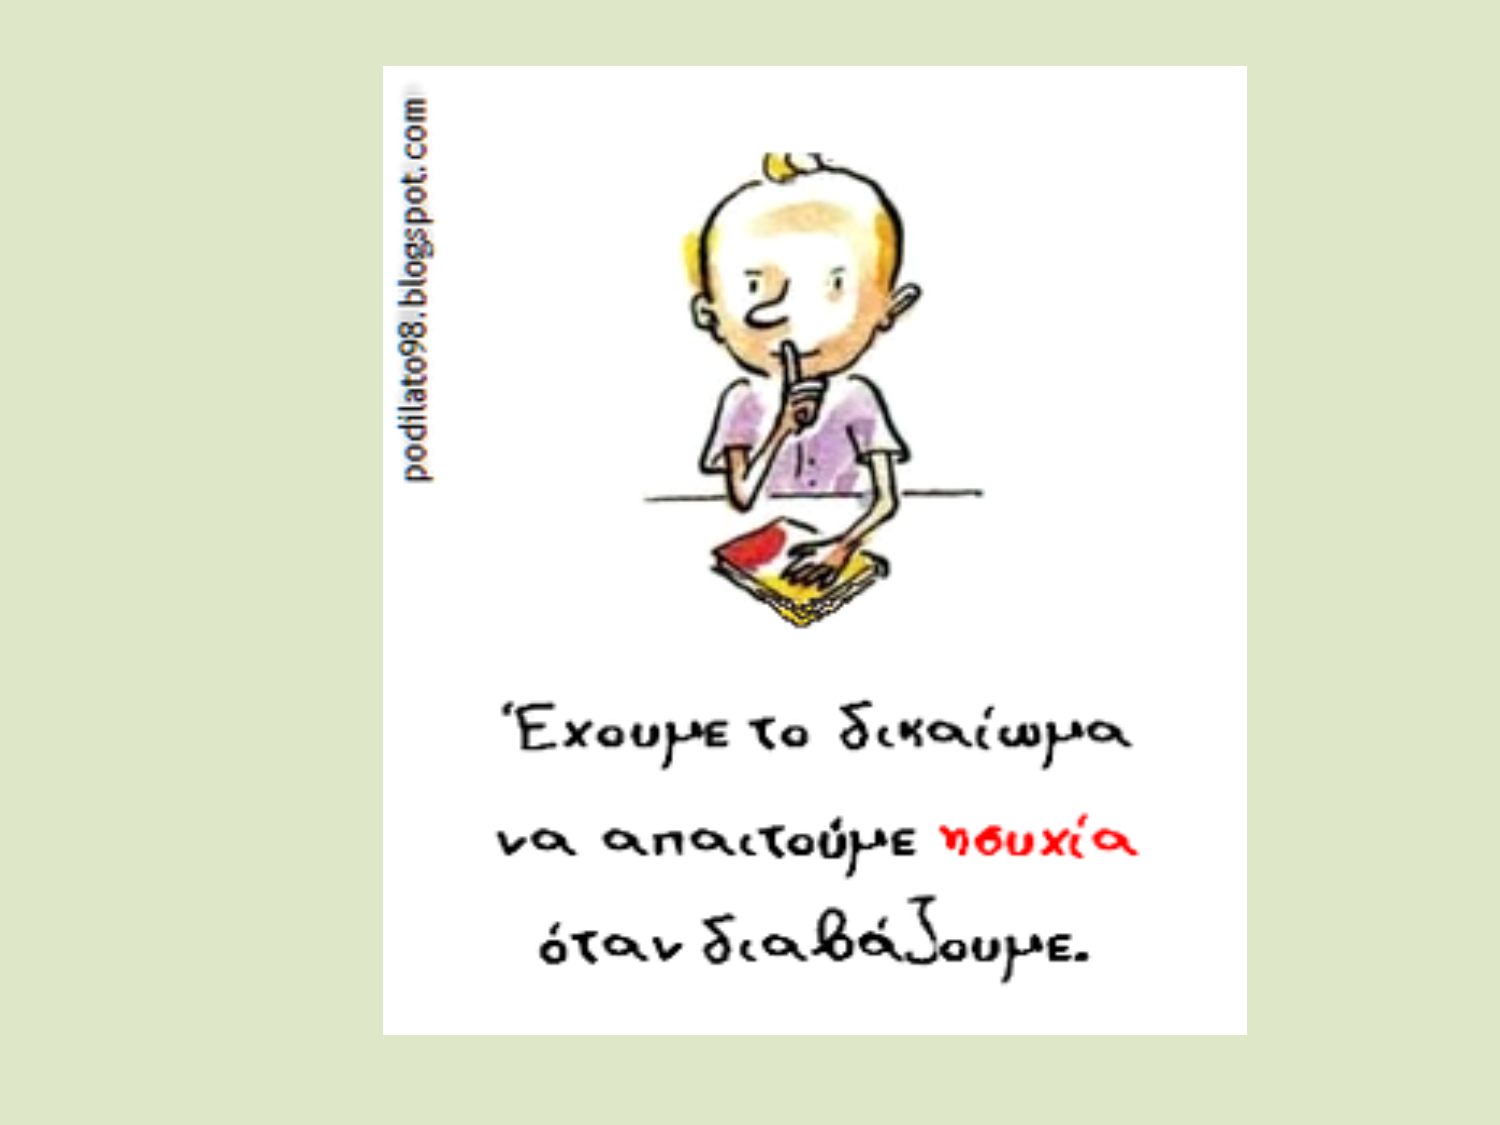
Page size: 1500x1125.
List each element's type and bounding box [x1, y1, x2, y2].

picture [383, 66, 1247, 1036]
